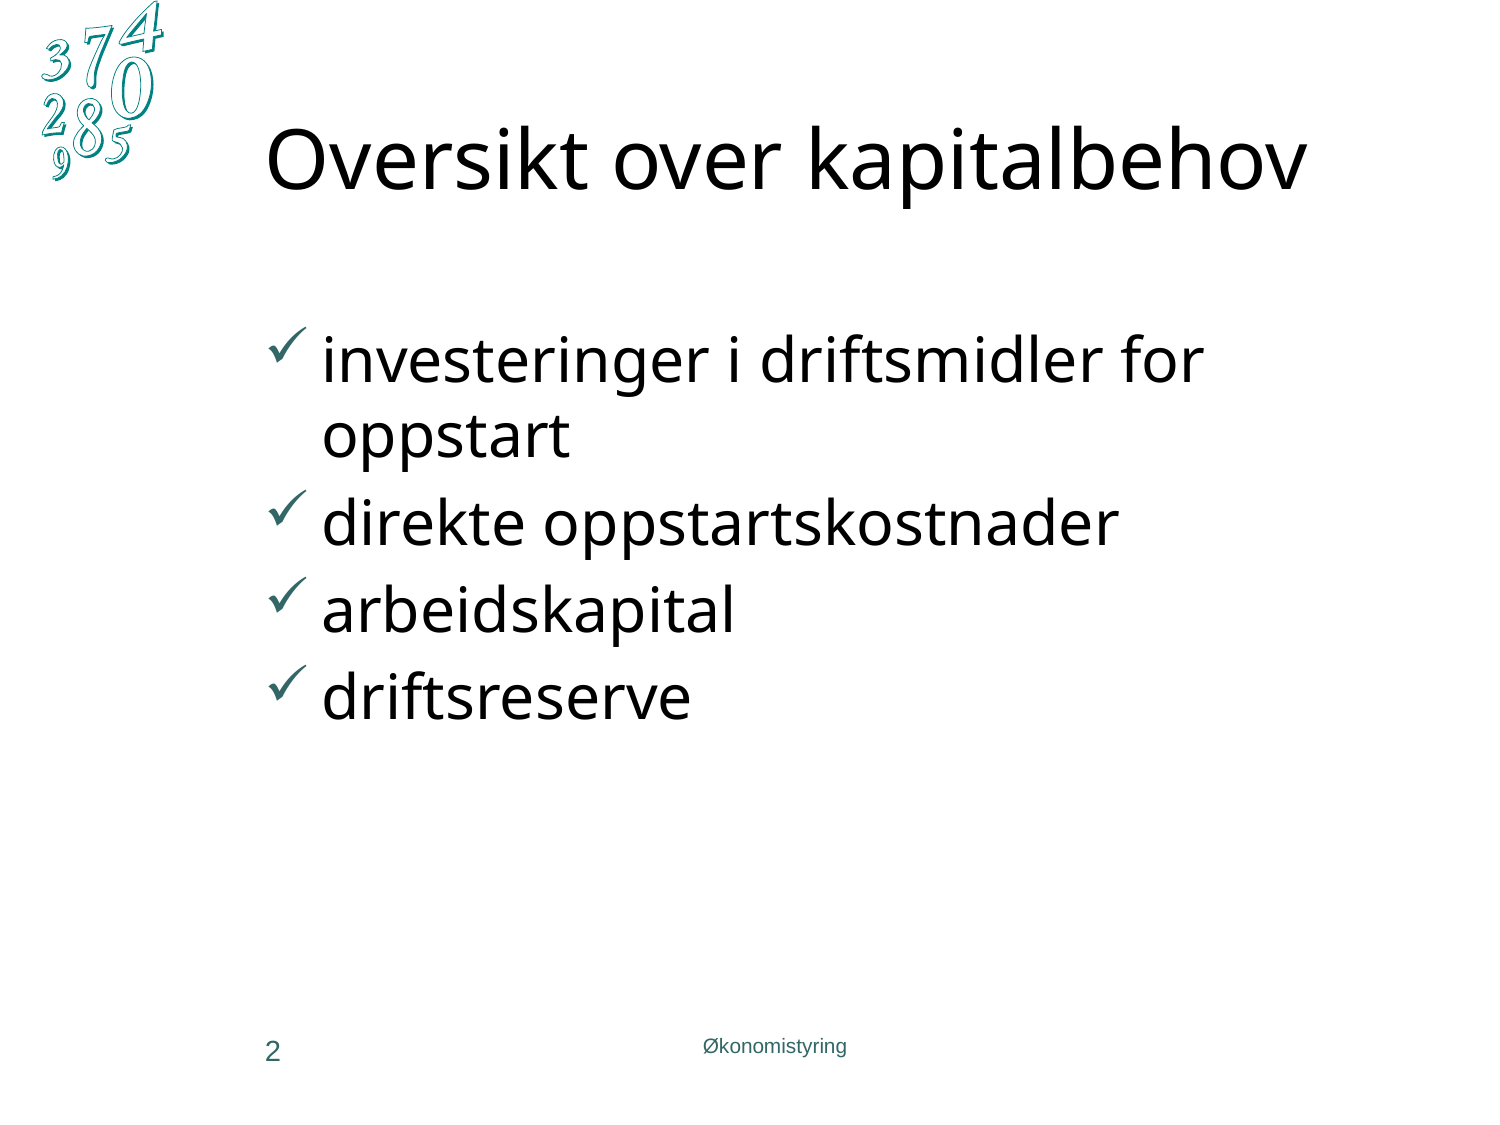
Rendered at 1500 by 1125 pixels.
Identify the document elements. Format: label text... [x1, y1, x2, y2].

slide_number 2 [249, 1024, 463, 1101]
list investeringer i driftsmidler for oppstart direkte oppstartskostnader arbeidskapital driftsreserve [249, 312, 1400, 988]
title Oversikt over kapitalbehov [249, 31, 1447, 282]
footer Økonomistyring [537, 1024, 1013, 1101]
